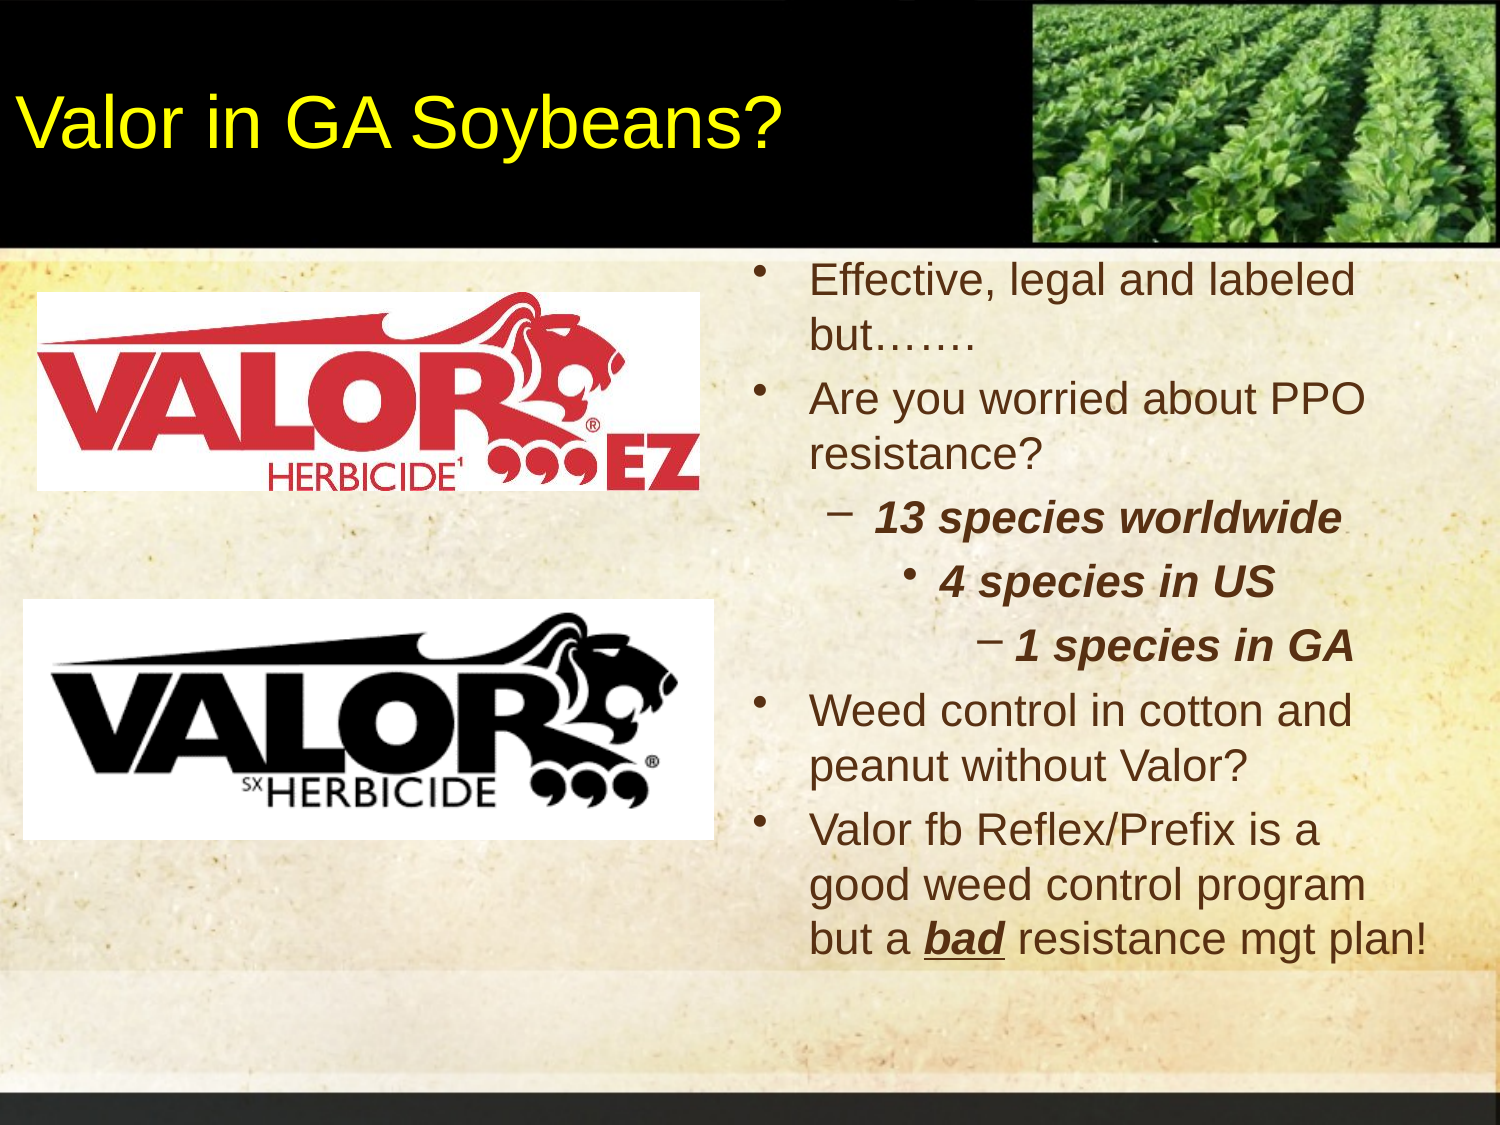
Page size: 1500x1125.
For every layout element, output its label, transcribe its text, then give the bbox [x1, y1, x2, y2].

list Effective, legal and labeled but……. Are you worried about PPO resistance? 13 species worldwide 4 species in US 1 species in GA Weed control in cotton and peanut without Valor? Valor fb Reflex/Prefix is a good weed control program but a bad resistance mgt plan! [737, 242, 1450, 992]
title Valor in GA Soybeans? [0, 0, 1025, 238]
picture [0, 0, 1500, 1125]
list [37, 292, 701, 491]
